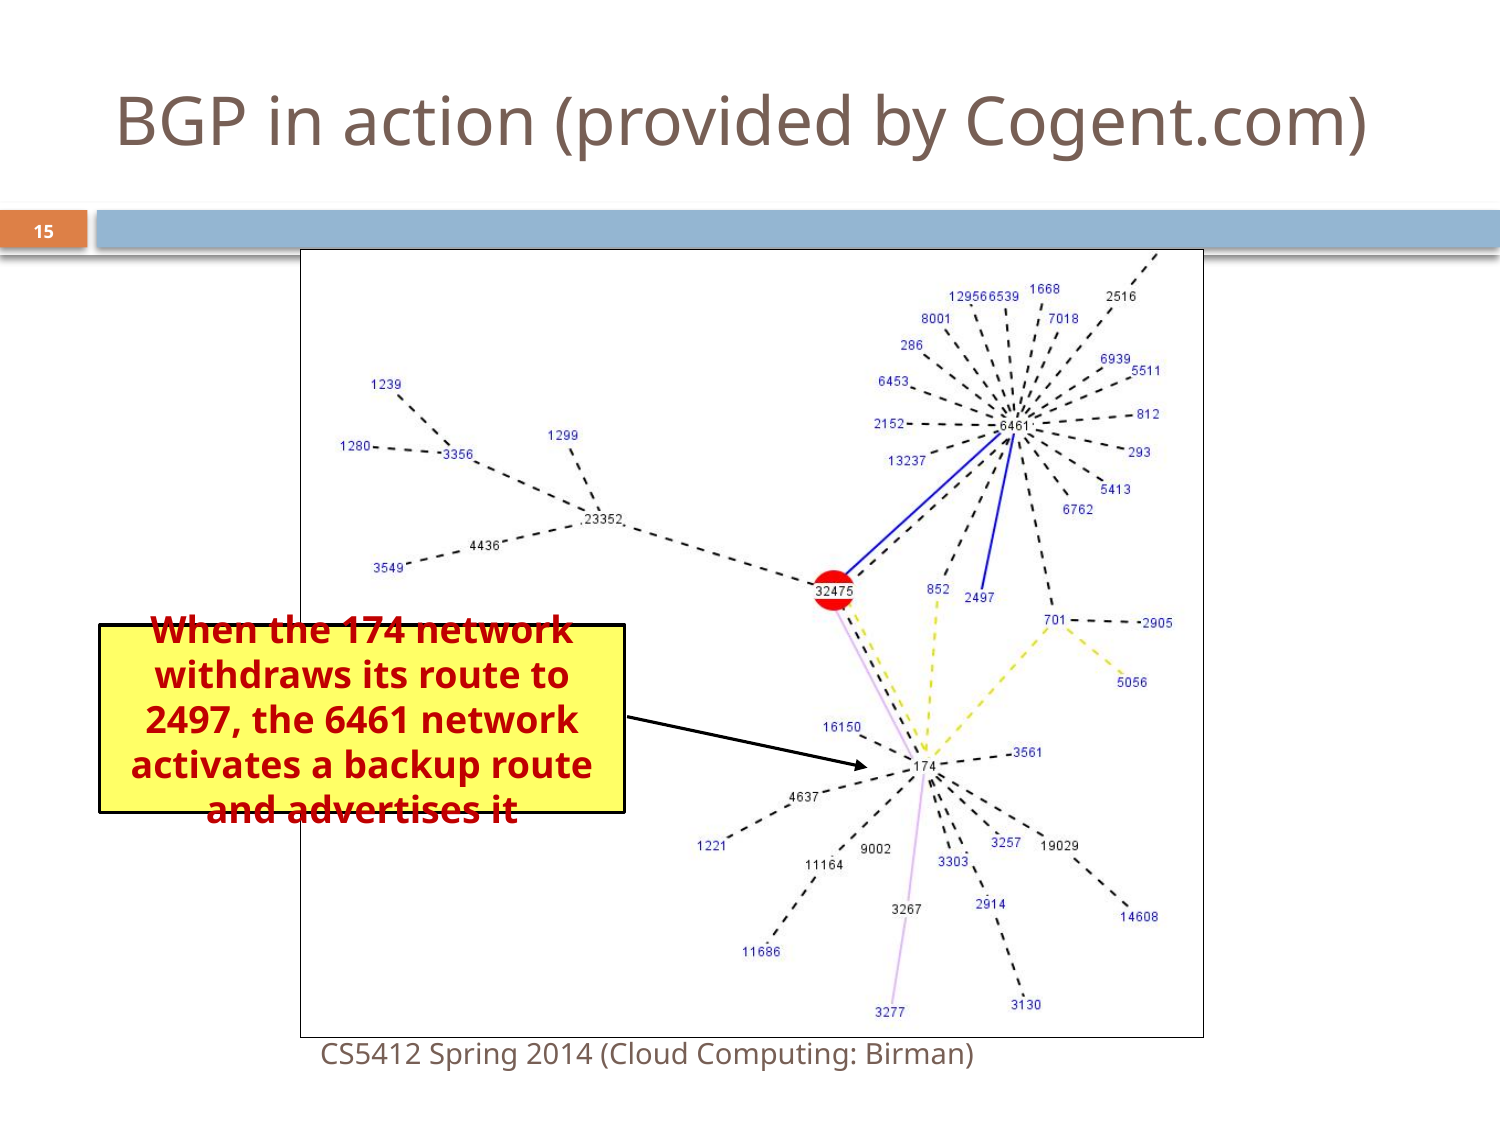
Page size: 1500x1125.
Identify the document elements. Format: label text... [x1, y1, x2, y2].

text_box When the 174 network withdraws its route to 2497, the 6461 network activates a backup route and advertises it [98, 623, 293, 814]
slide_number 15 [0, 212, 88, 253]
footer CS5412 Spring 2014 (Cloud Computing: Birman) [99, 1024, 990, 1085]
picture [299, 249, 1204, 1038]
title BGP in action (provided by Cogent.com) [99, 37, 1438, 200]
